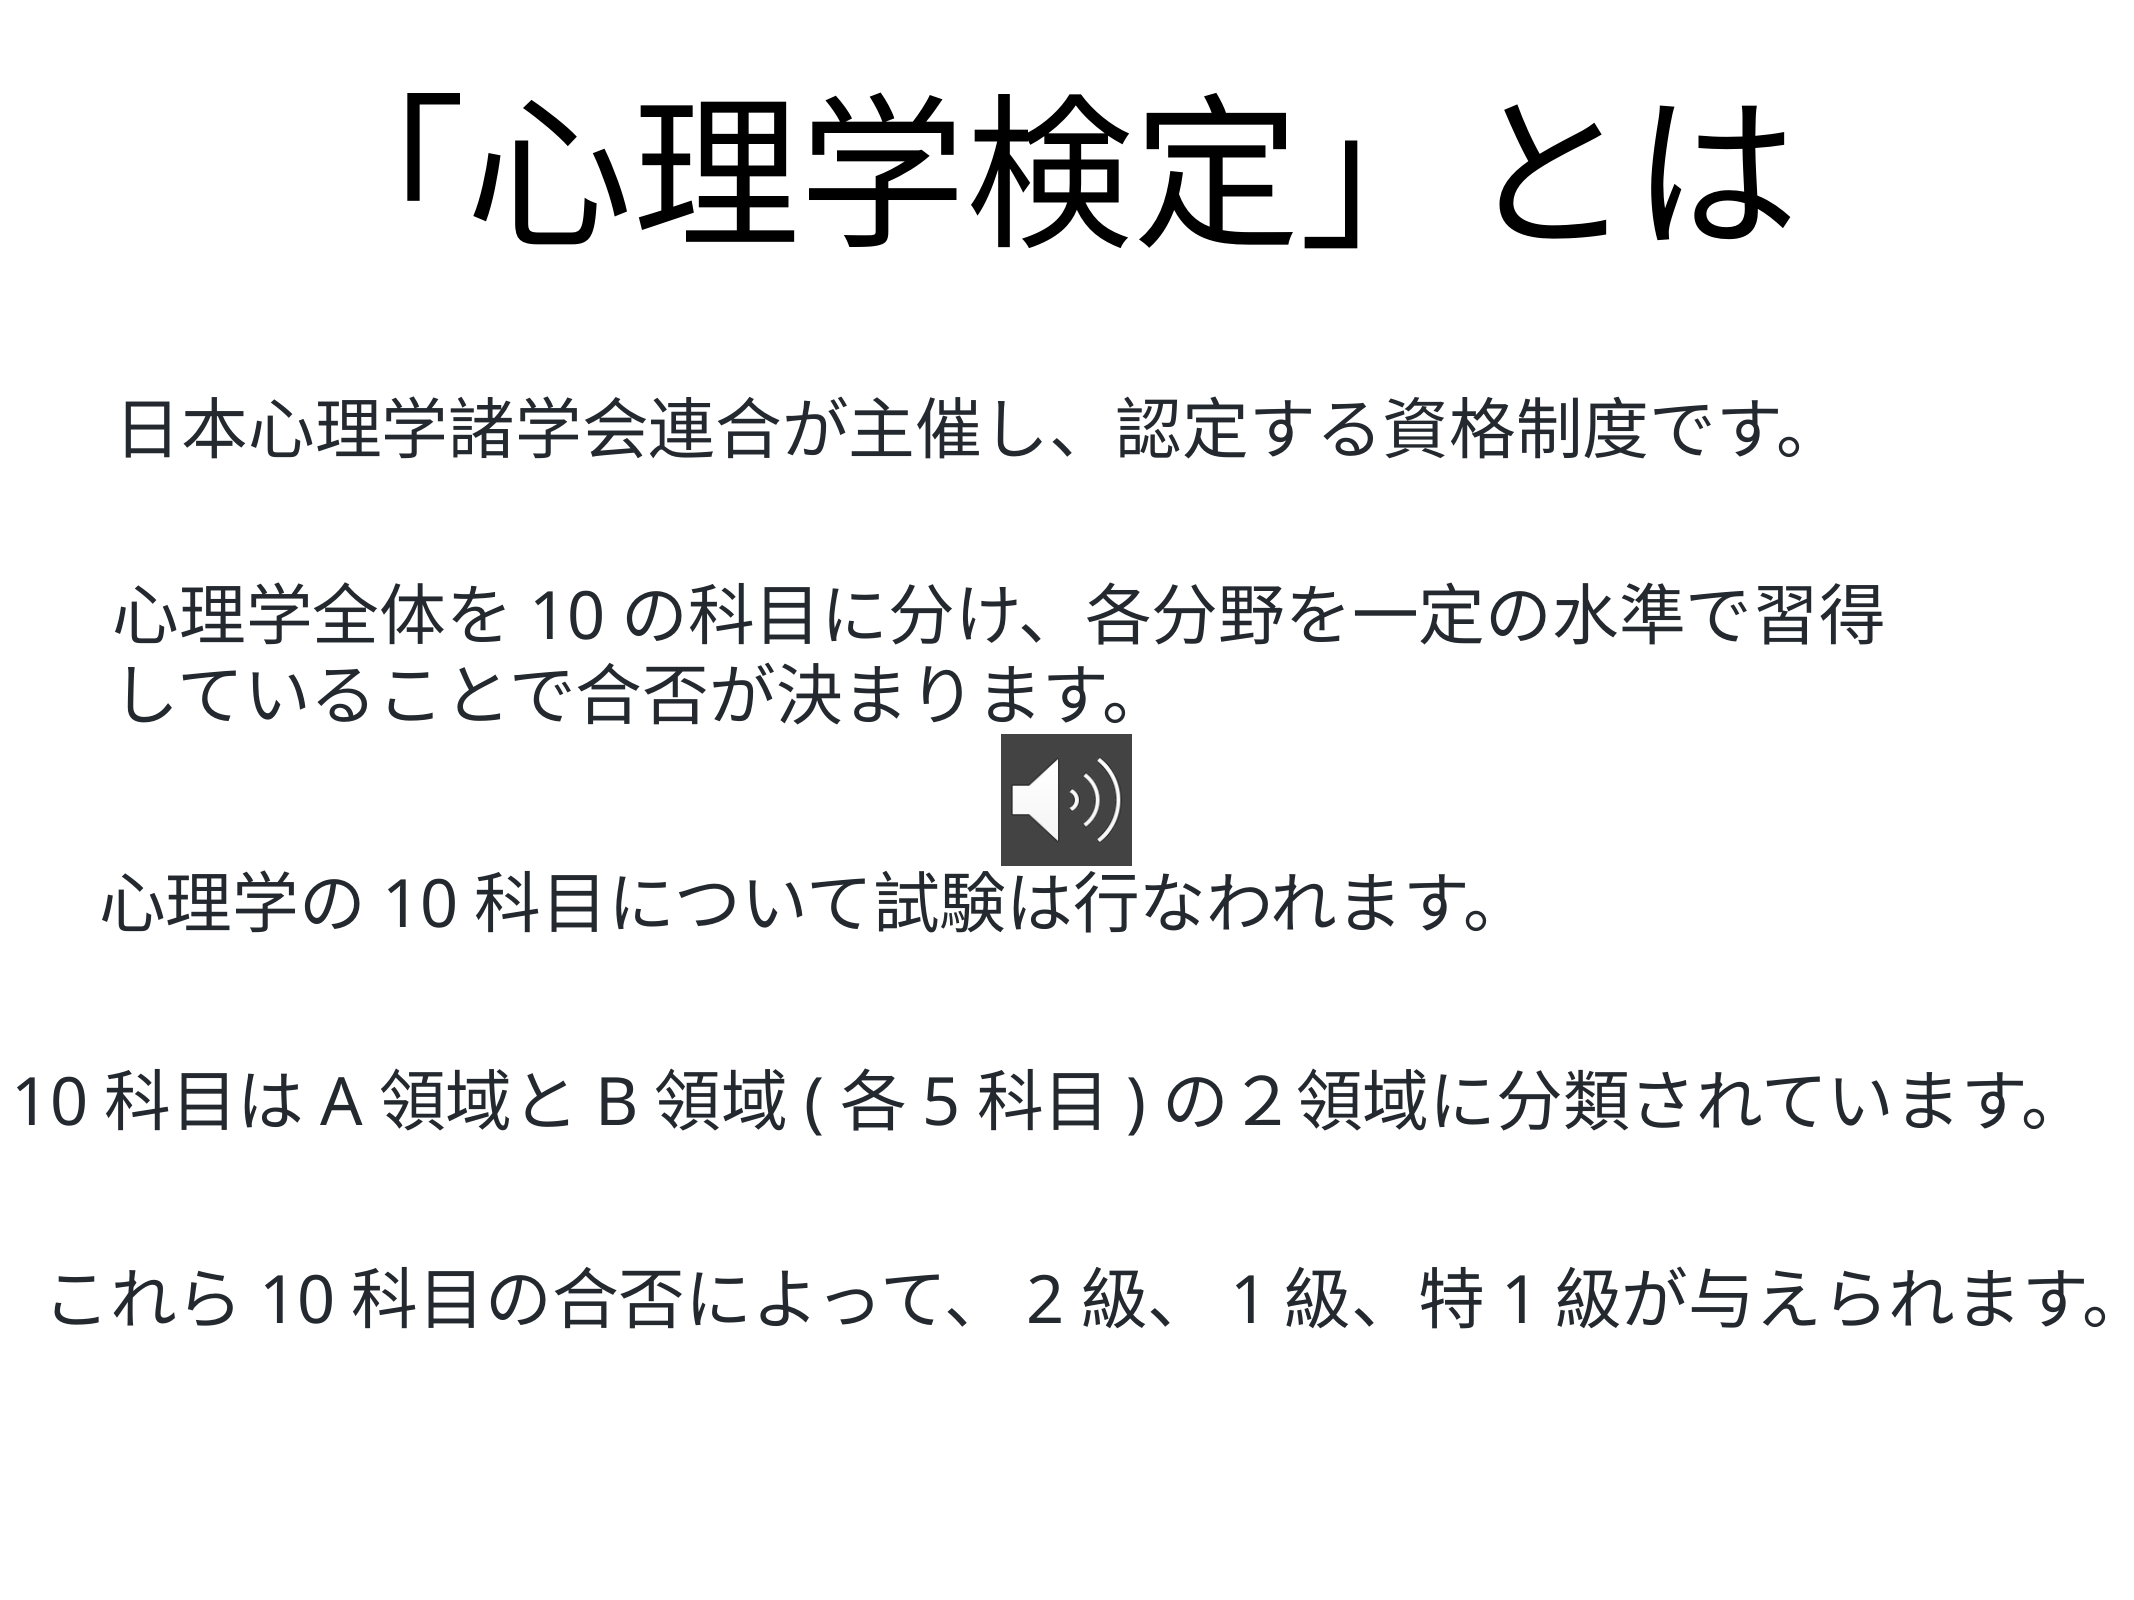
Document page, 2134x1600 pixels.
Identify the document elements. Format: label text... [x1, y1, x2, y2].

text_box 10科目はA領域とB領域(各5科目)の２領域に分類されています。 [3, 1050, 2097, 1148]
text_box これら10科目の合否によって、2級、1級、特1級が与えられます。 [34, 1248, 2134, 1346]
picture [999, 733, 1134, 867]
text_box 日本心理学諸学会連合が主催し、認定する資格制度です。 [106, 378, 2027, 476]
text_box 心理学の10科目について試験は行なわれます。 [90, 852, 1539, 949]
text_box 「心理学検定」とは [291, 59, 1809, 277]
text_box 心理学全体を10の科目に分け、各分野を一定の水準で習得していることで合否が決まります。 [104, 564, 1958, 741]
